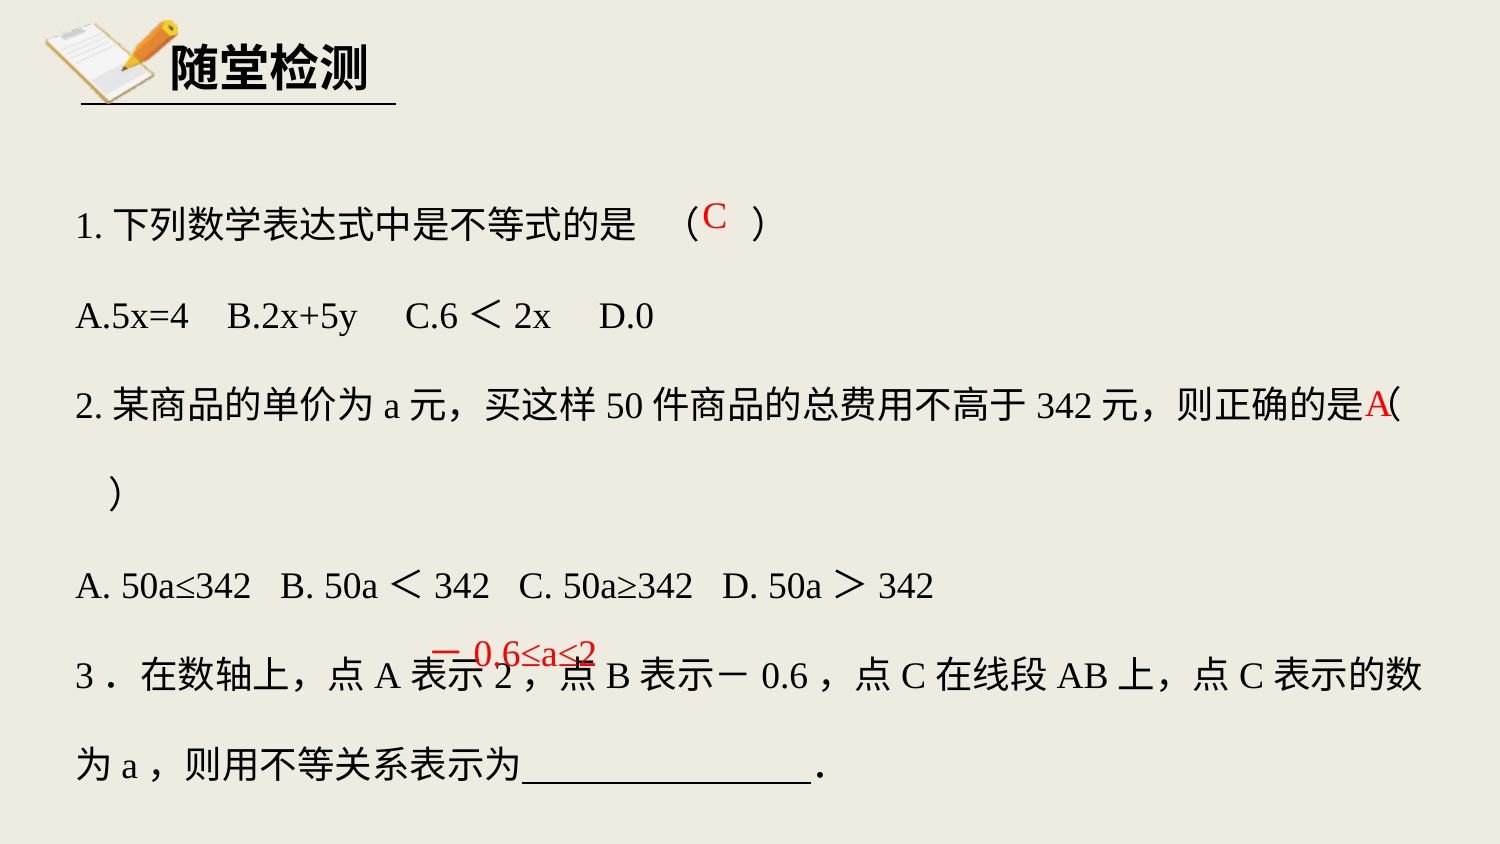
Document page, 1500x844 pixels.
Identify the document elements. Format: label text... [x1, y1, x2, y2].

text_box C [687, 161, 775, 244]
text_box A [1349, 348, 1438, 432]
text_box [44, 19, 396, 105]
text_box －0.6≤a≤2 [412, 598, 686, 682]
text_box 1.下列数学表达式中是不等式的是 （ ） A.5x=4 B.2x+5y C.6＜2x D.0 2.某商品的单价为a元，买这样50件商品的总费用不高于342元，则正确的是（ ） A. 50a≤342 B. 50a＜342 C. 50a≥342 D. 50a＞342 3．在数轴上，点A表示2，点B表示－0.6，点C在线段AB上，点C表示的数为a，则用不等关系表示为 ． [60, 148, 1463, 794]
